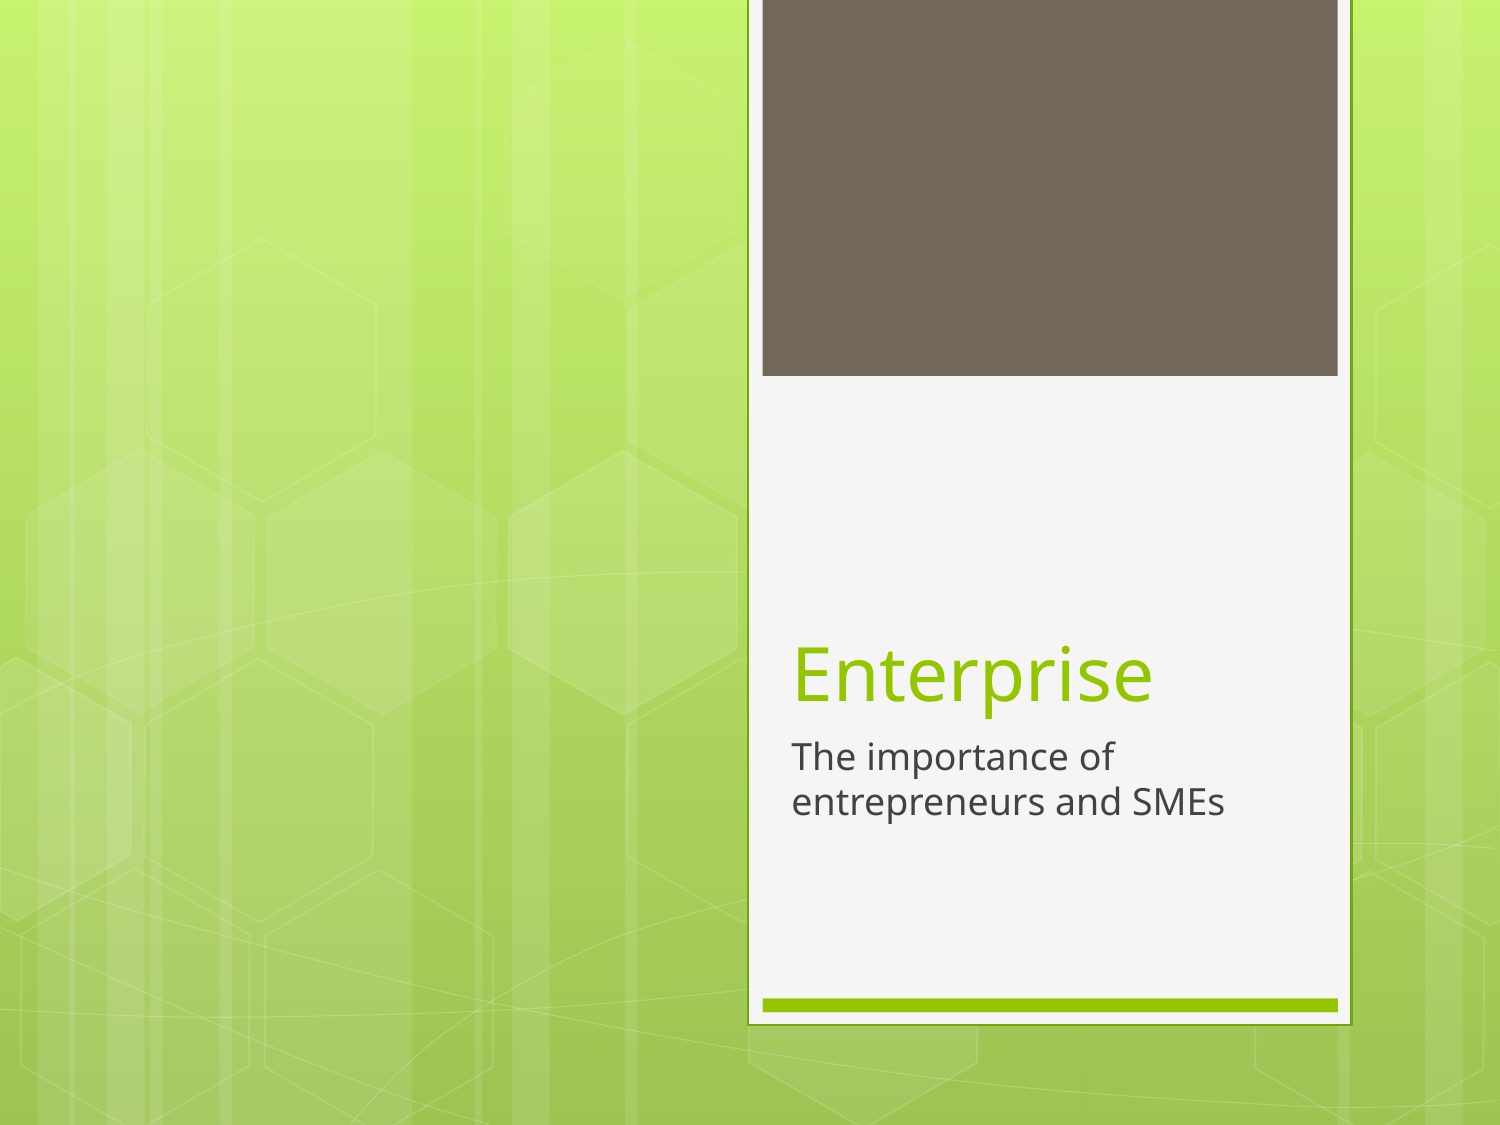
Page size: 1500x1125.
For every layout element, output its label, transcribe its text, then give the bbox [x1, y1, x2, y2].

title Enterprise [776, 444, 1320, 724]
subtitle The importance of entrepreneurs and SMEs [776, 725, 1320, 933]
